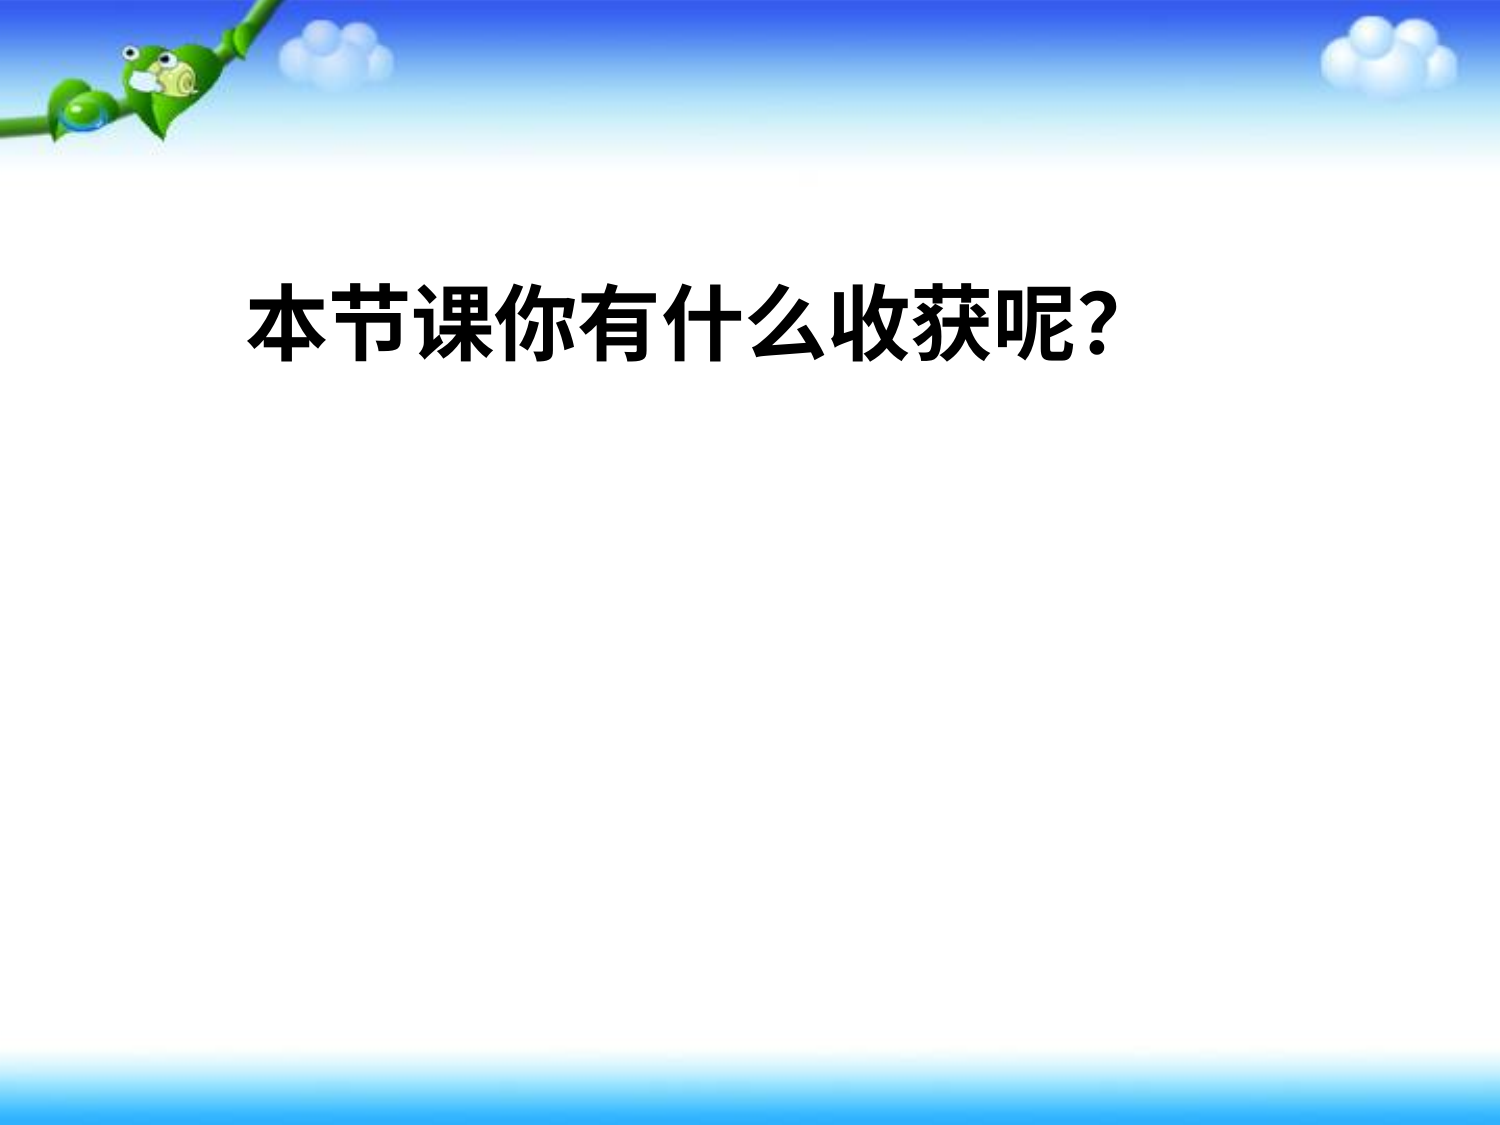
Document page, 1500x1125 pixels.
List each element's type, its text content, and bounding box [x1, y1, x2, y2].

picture [0, 0, 1500, 1125]
text_box 本节课你有什么收获呢？ [230, 243, 1282, 379]
